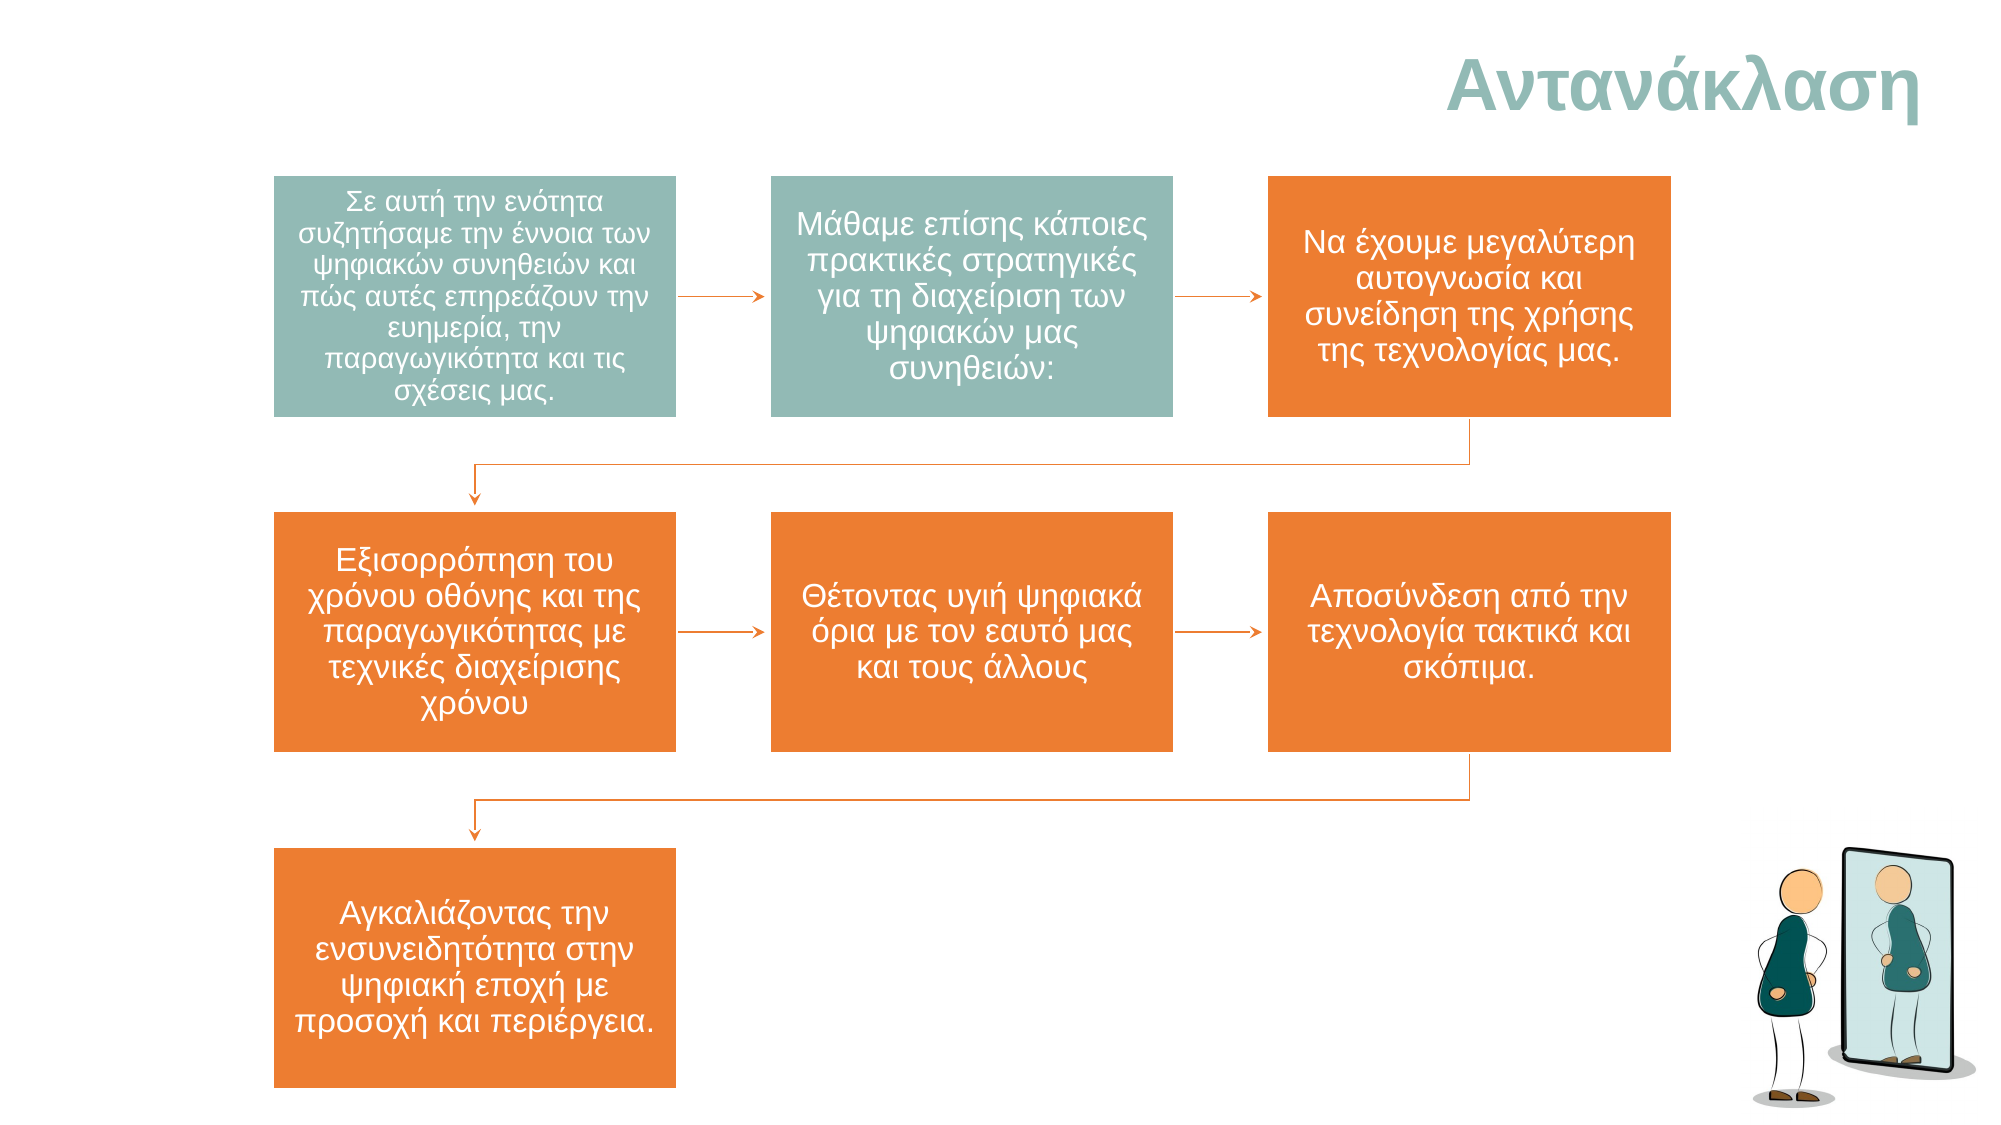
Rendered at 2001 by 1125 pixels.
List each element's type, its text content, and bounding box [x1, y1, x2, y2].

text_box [272, 175, 1672, 1090]
title Αντανάκλαση [1430, 19, 2000, 154]
picture [1741, 807, 1978, 1125]
